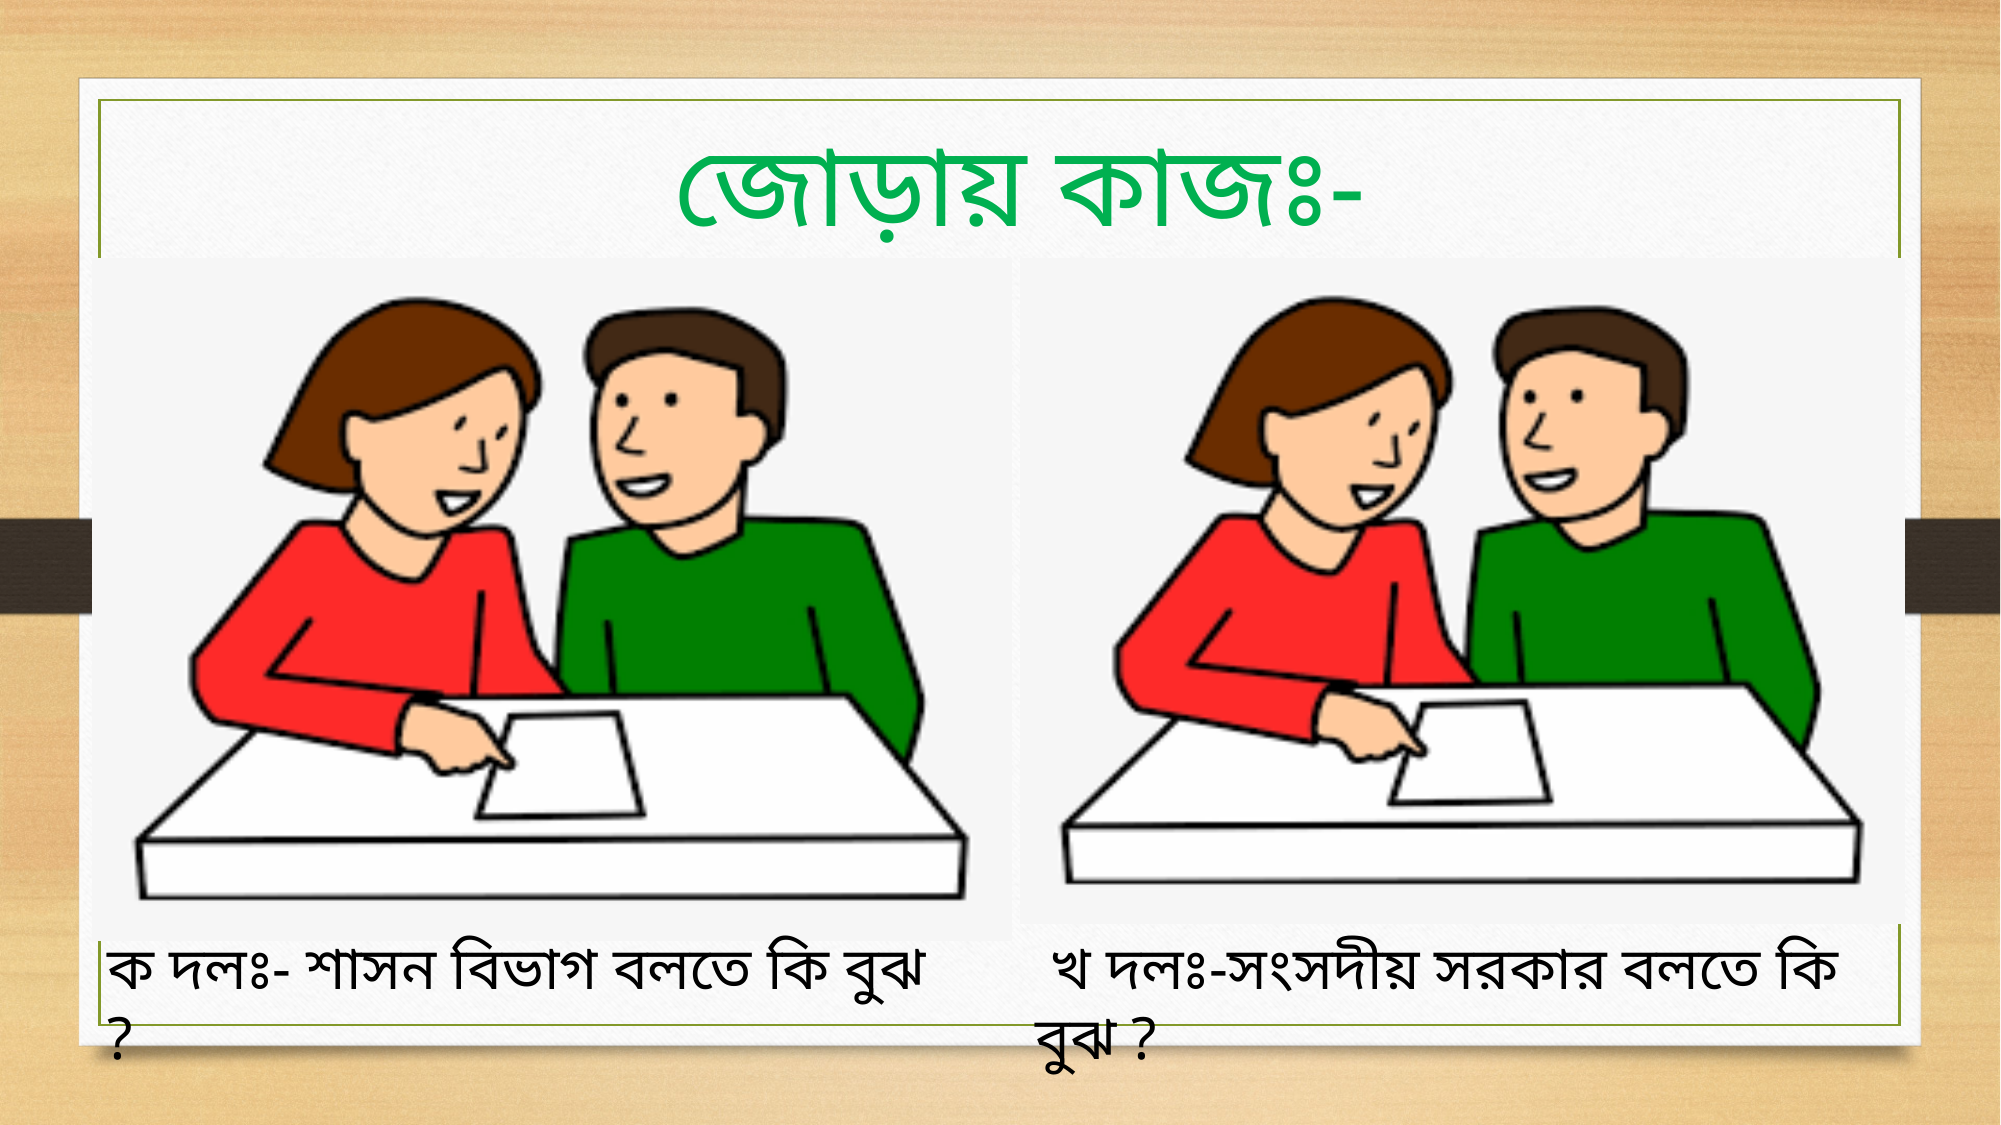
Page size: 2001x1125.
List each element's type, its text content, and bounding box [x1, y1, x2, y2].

text_box জোড়ায় কাজঃ- [136, 106, 1905, 257]
picture [0, 0, 2001, 1125]
text_box খ দলঃ-সংসদীয় সরকার বলতে কি বুঝ ? [1020, 923, 1914, 1079]
text_box ক দলঃ- শাসন বিভাগ বলতে কি বুঝ ? [92, 942, 946, 1079]
